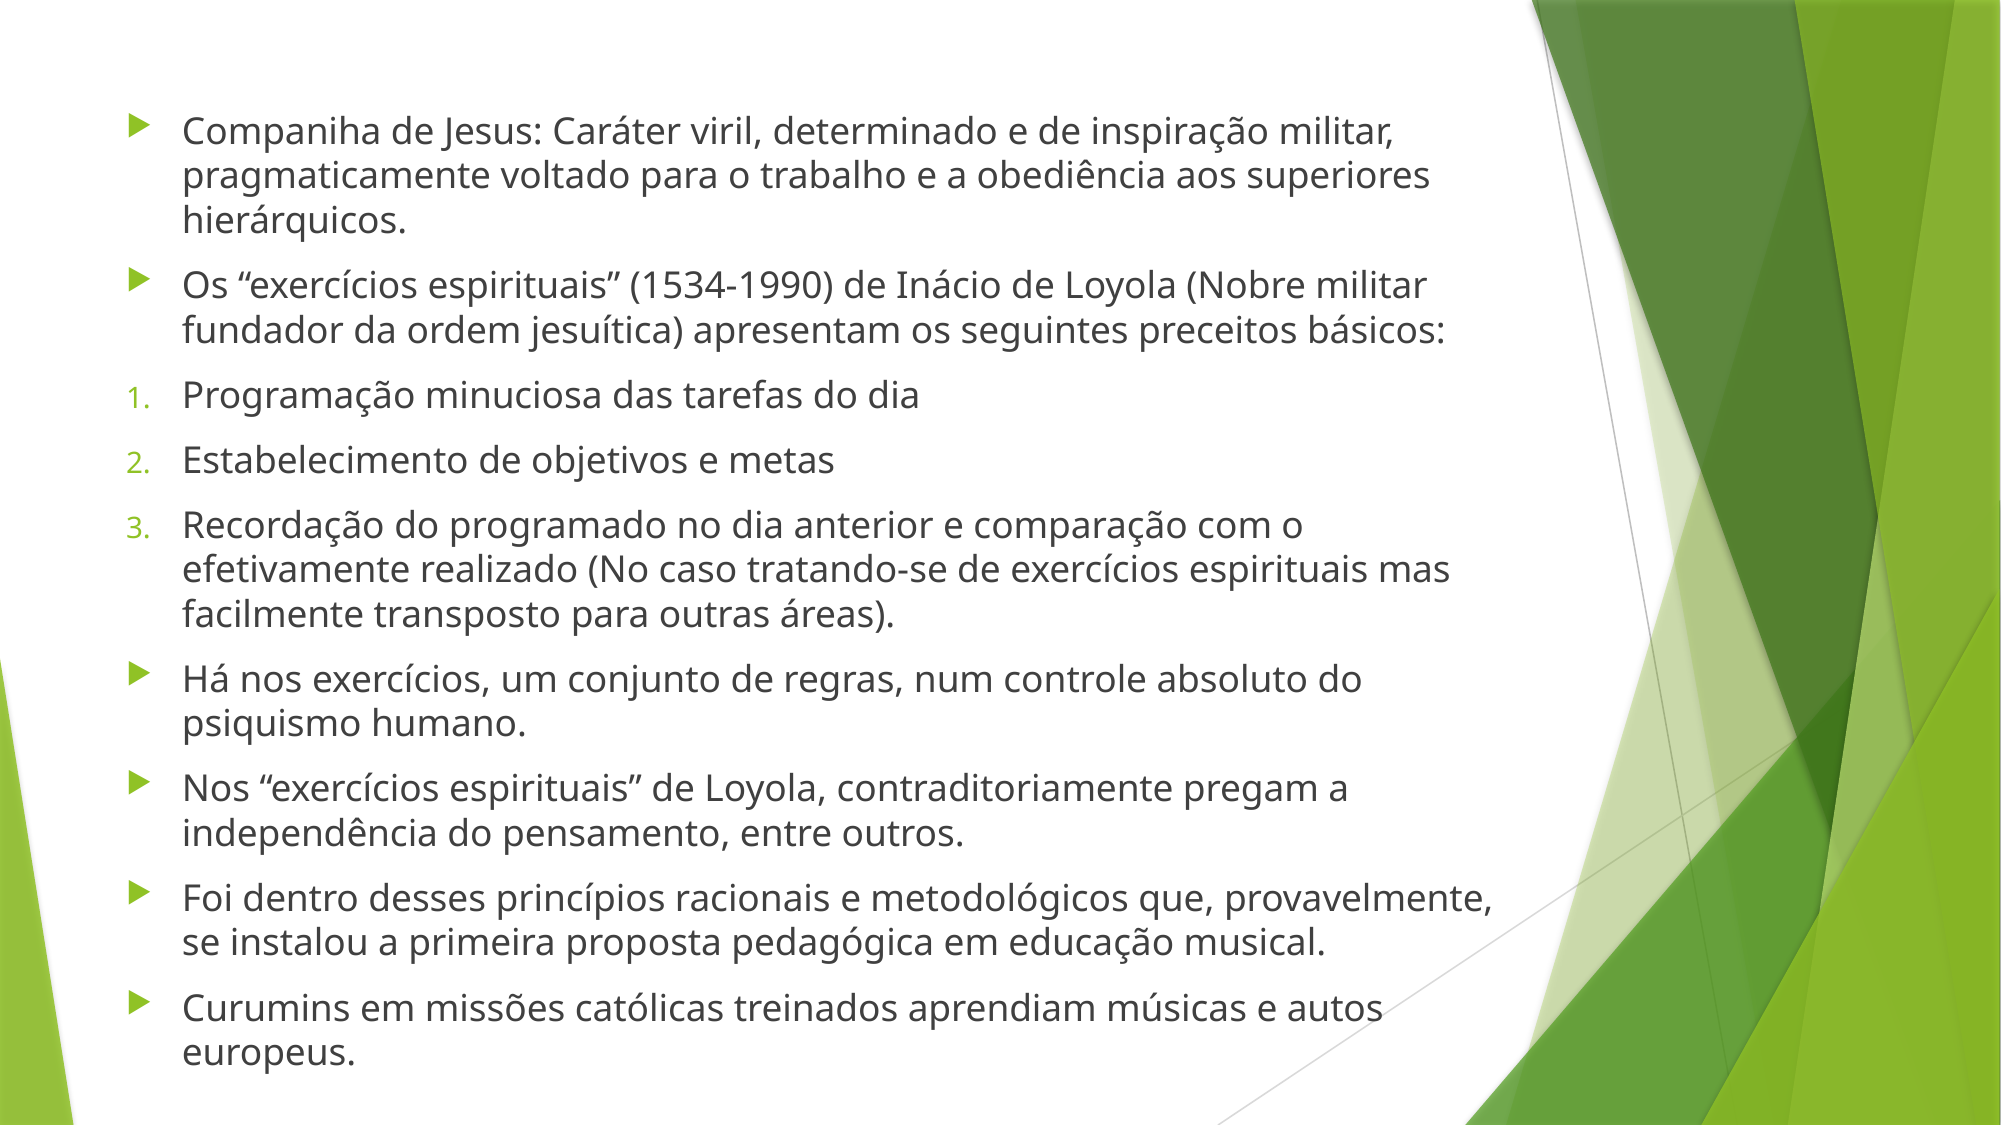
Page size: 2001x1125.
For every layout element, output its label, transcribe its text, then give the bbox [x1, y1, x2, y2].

list Companiha de Jesus: Caráter viril, determinado e de inspiração militar, pragmaticamente voltado para o trabalho e a obediência aos superiores hierárquicos. Os “exercícios espirituais” (1534-1990) de Inácio de Loyola (Nobre militar fundador da ordem jesuítica) apresentam os seguintes preceitos básicos: Programação minuciosa das tarefas do dia Estabelecimento de objetivos e metas Recordação do programado no dia anterior e comparação com o efetivamente realizado (No caso tratando-se de exercícios espirituais mas facilmente transposto para outras áreas). Há nos exercícios, um conjunto de regras, num controle absoluto do psiquismo humano. Nos “exercícios espirituais” de Loyola, contraditoriamente pregam a independência do pensamento, entre outros. Foi dentro desses princípios racionais e metodológicos que, provavelmente, se instalou a primeira proposta pedagógica em educação musical. Curumins em missões católicas treinados aprendiam músicas e autos europeus. [111, 99, 1522, 1125]
